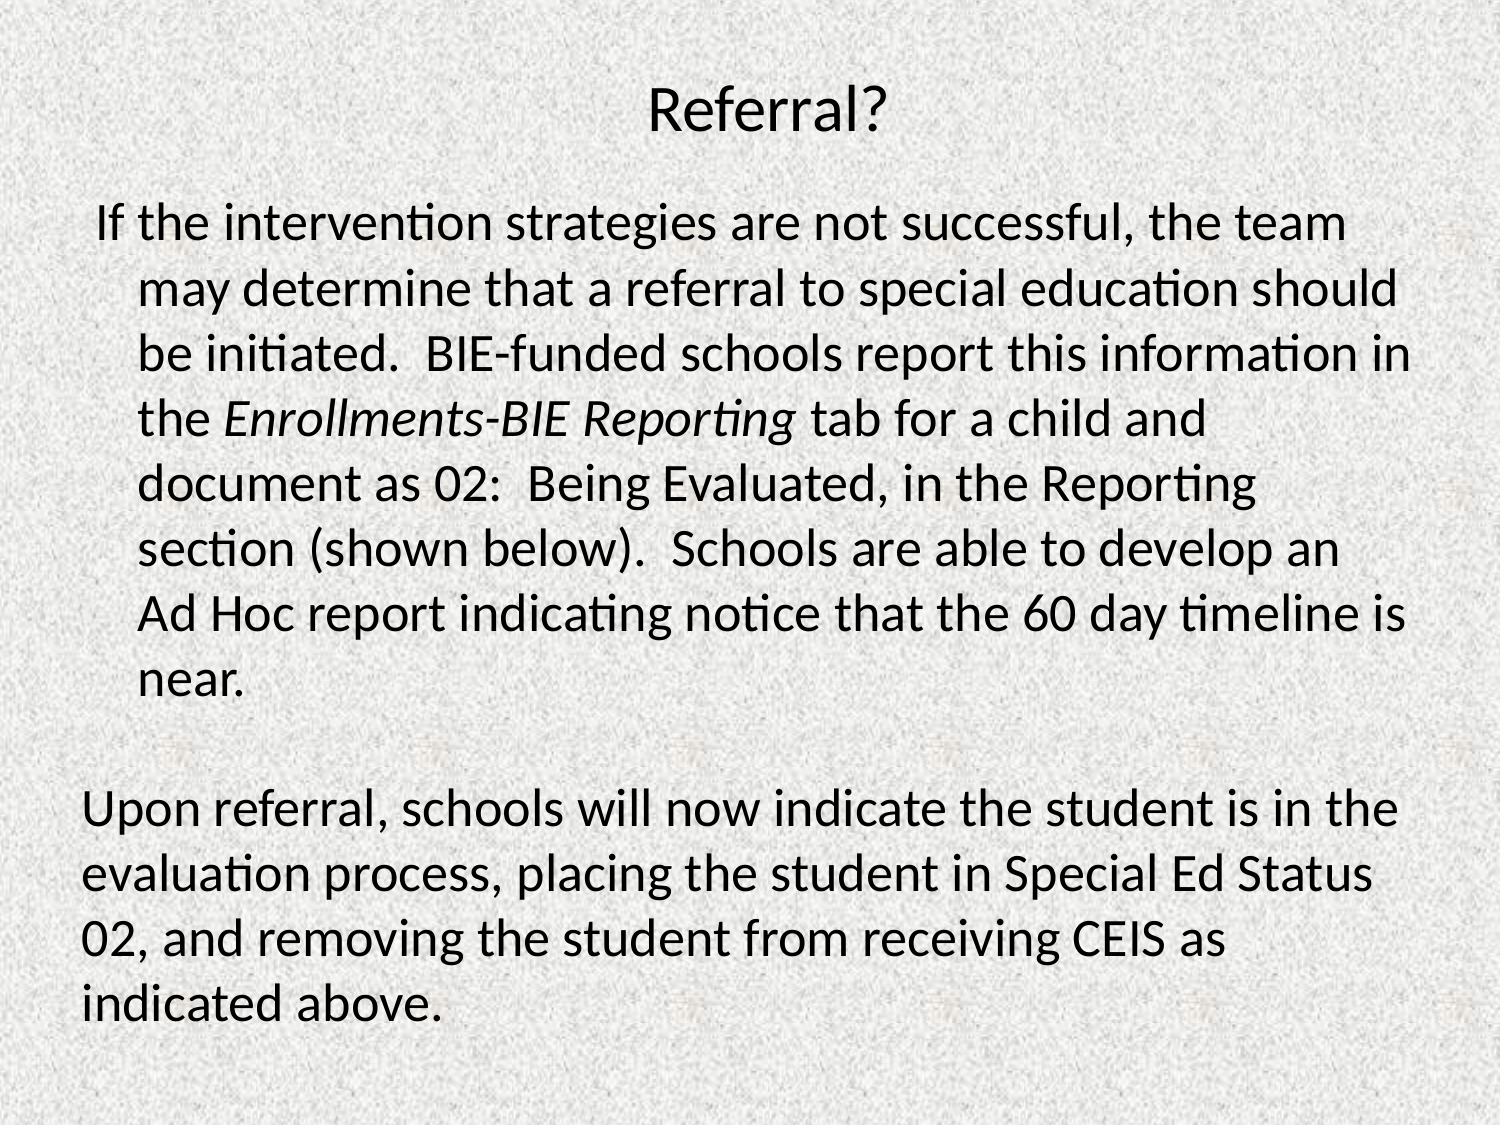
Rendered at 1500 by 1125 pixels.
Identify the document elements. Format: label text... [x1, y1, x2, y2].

picture [0, 0, 1500, 1125]
title Referral? [87, 37, 1450, 172]
text_box If the intervention strategies are not successful, the team may determine that a referral to special education should be initiated. BIE-funded schools report this information in the Enrollments-BIE Reporting tab for a child and document as 02: Being Evaluated, in the Reporting section (shown below). Schools are able to develop an Ad Hoc report indicating notice that the 60 day timeline is near. Upon referral, schools will now indicate the student is in the evaluation process, placing the student in Special Ed Status 02, and removing the student from receiving CEIS as indicated above. [66, 174, 1430, 1085]
